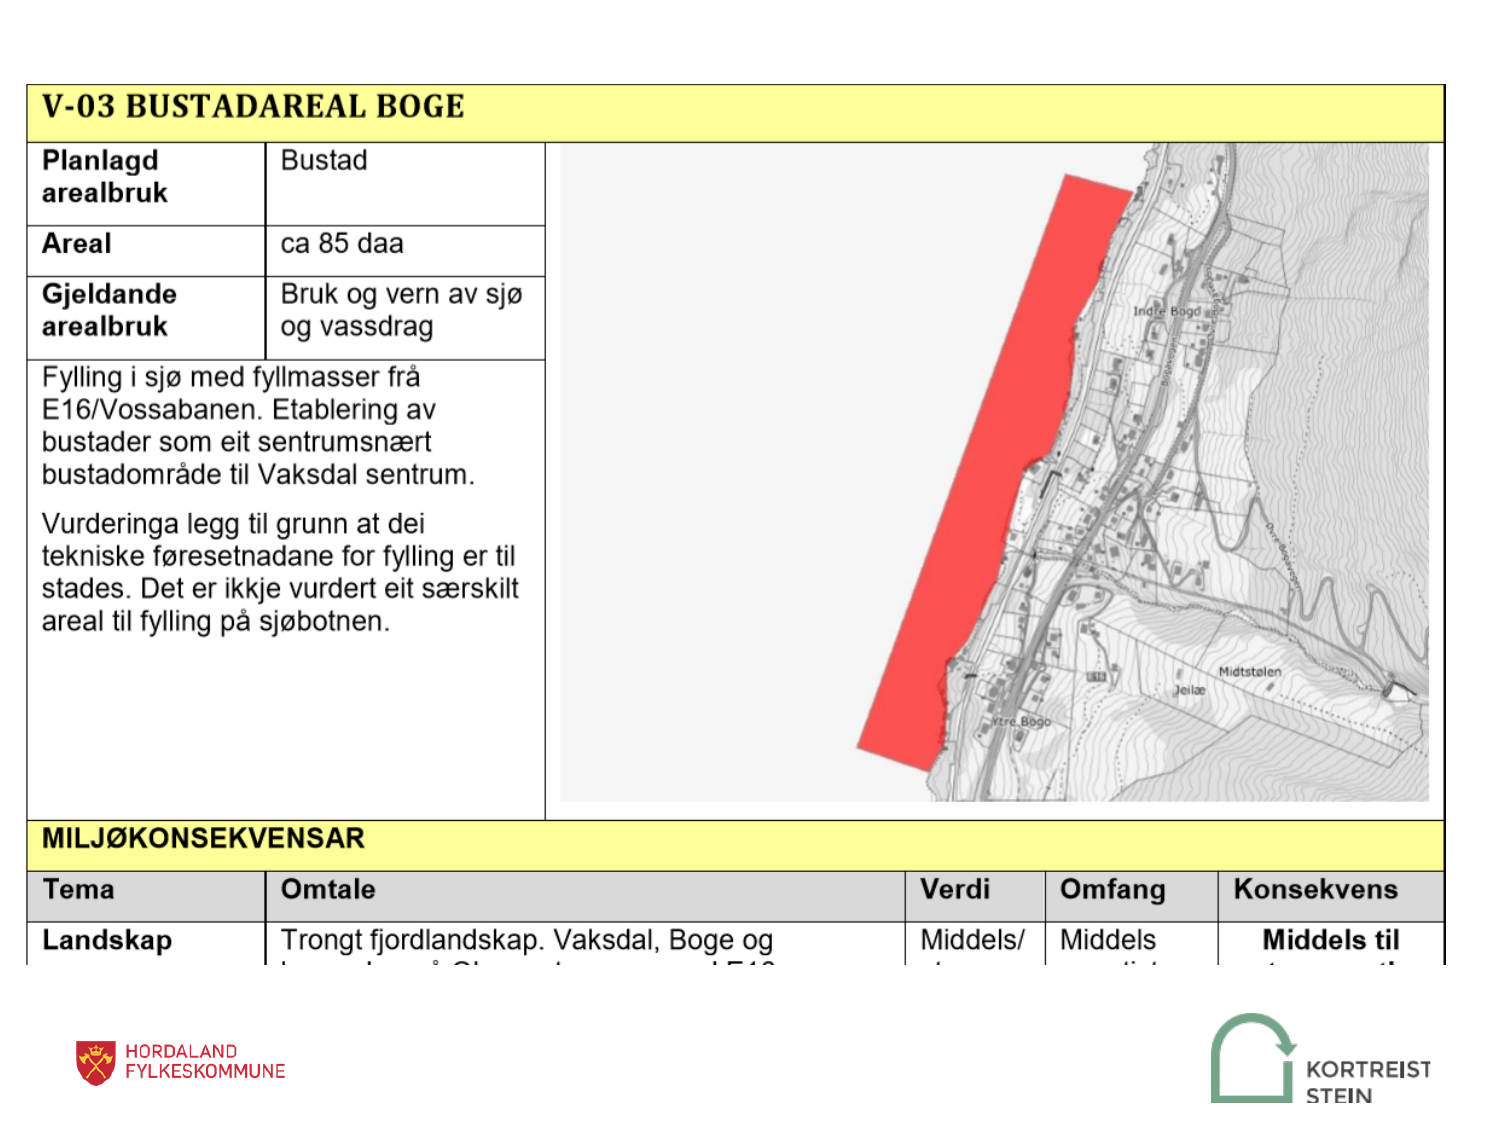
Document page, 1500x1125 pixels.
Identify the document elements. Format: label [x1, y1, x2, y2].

picture [24, 84, 1446, 966]
picture [75, 1040, 285, 1087]
